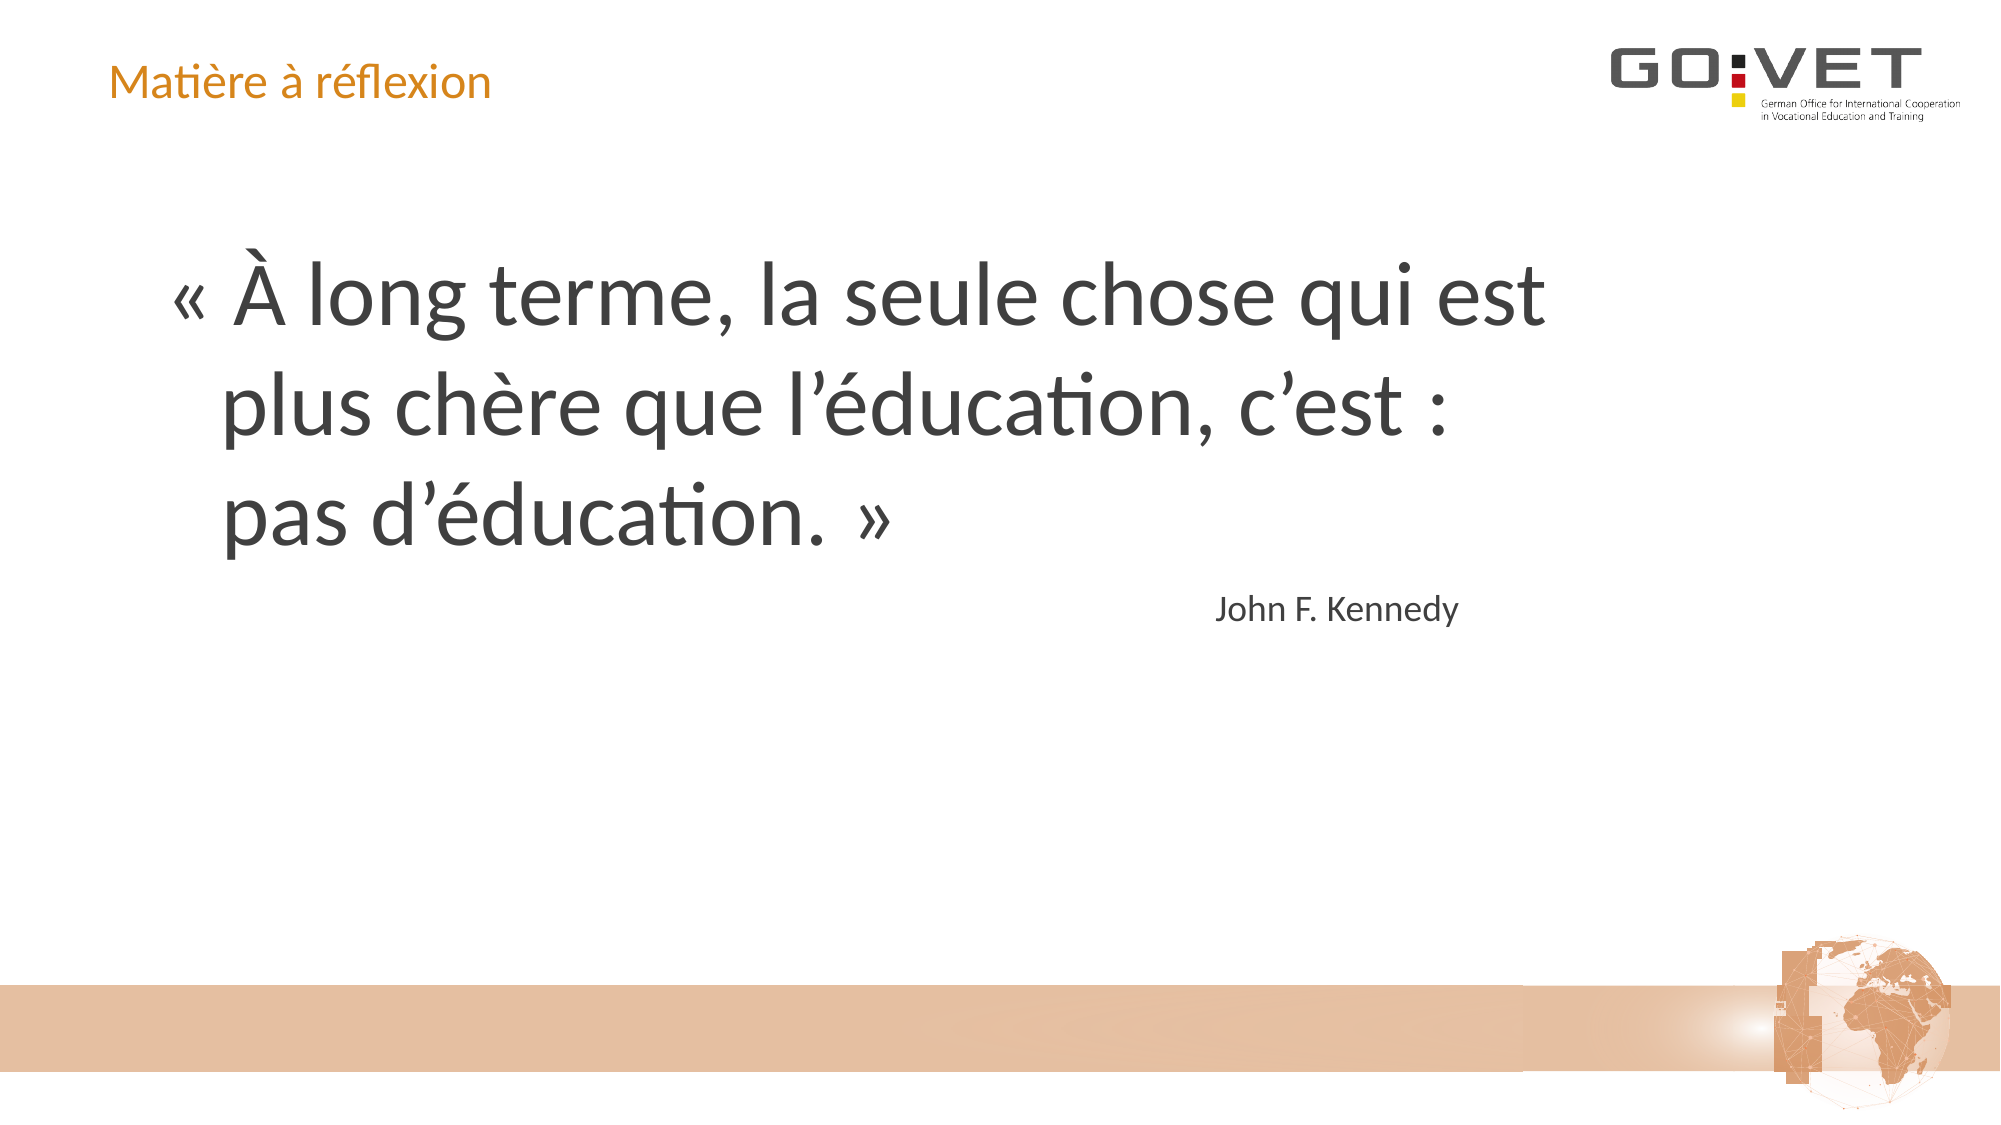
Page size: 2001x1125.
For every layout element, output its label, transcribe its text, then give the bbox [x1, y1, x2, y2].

title Matière à réflexion [108, 48, 1585, 122]
picture [1611, 48, 1960, 122]
text_box « À long terme, la seule chose qui est plus chère que l’éducation, c’est : pas d’éducation. » John F. Kennedy [150, 226, 1597, 637]
